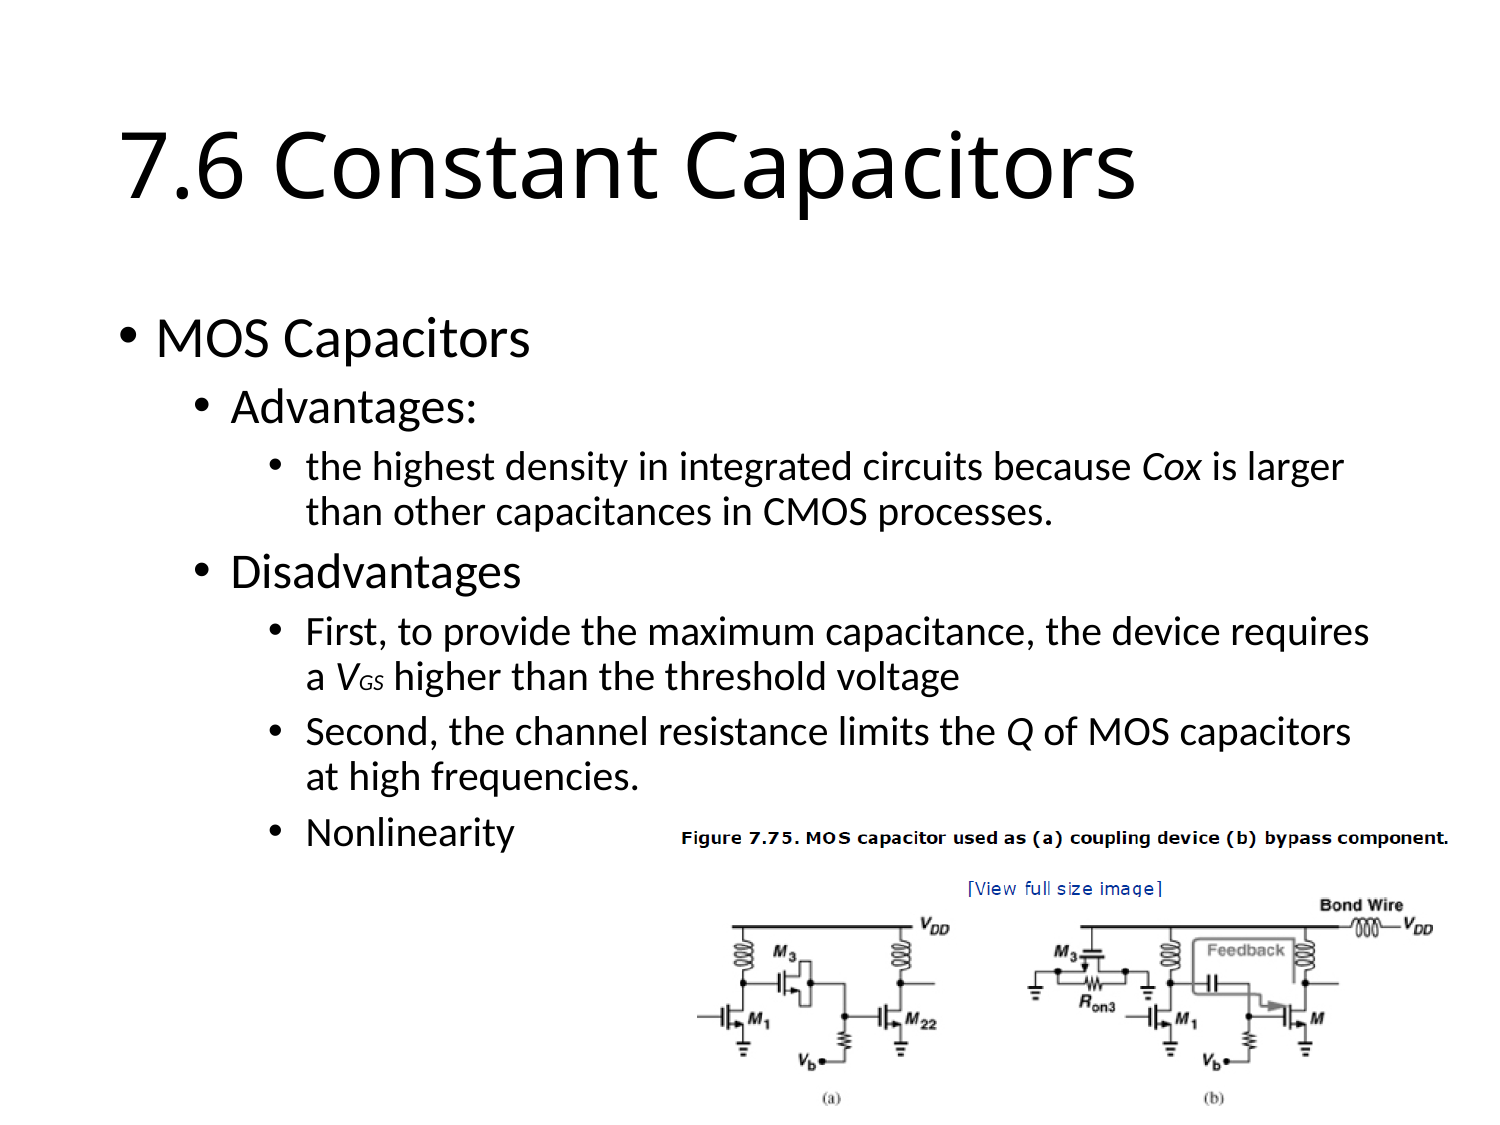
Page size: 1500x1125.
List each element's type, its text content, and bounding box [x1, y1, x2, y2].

title 7.6 Constant Capacitors [103, 59, 1397, 278]
picture [674, 812, 1466, 1125]
list MOS Capacitors Advantages: the highest density in integrated circuits because Cox is larger than other capacitances in CMOS processes. Disadvantages First, to provide the maximum capacitance, the device requires a VGS higher than the threshold voltage Second, the channel resistance limits the Q of MOS capacitors at high frequencies. Nonlinearity [103, 299, 1397, 1014]
